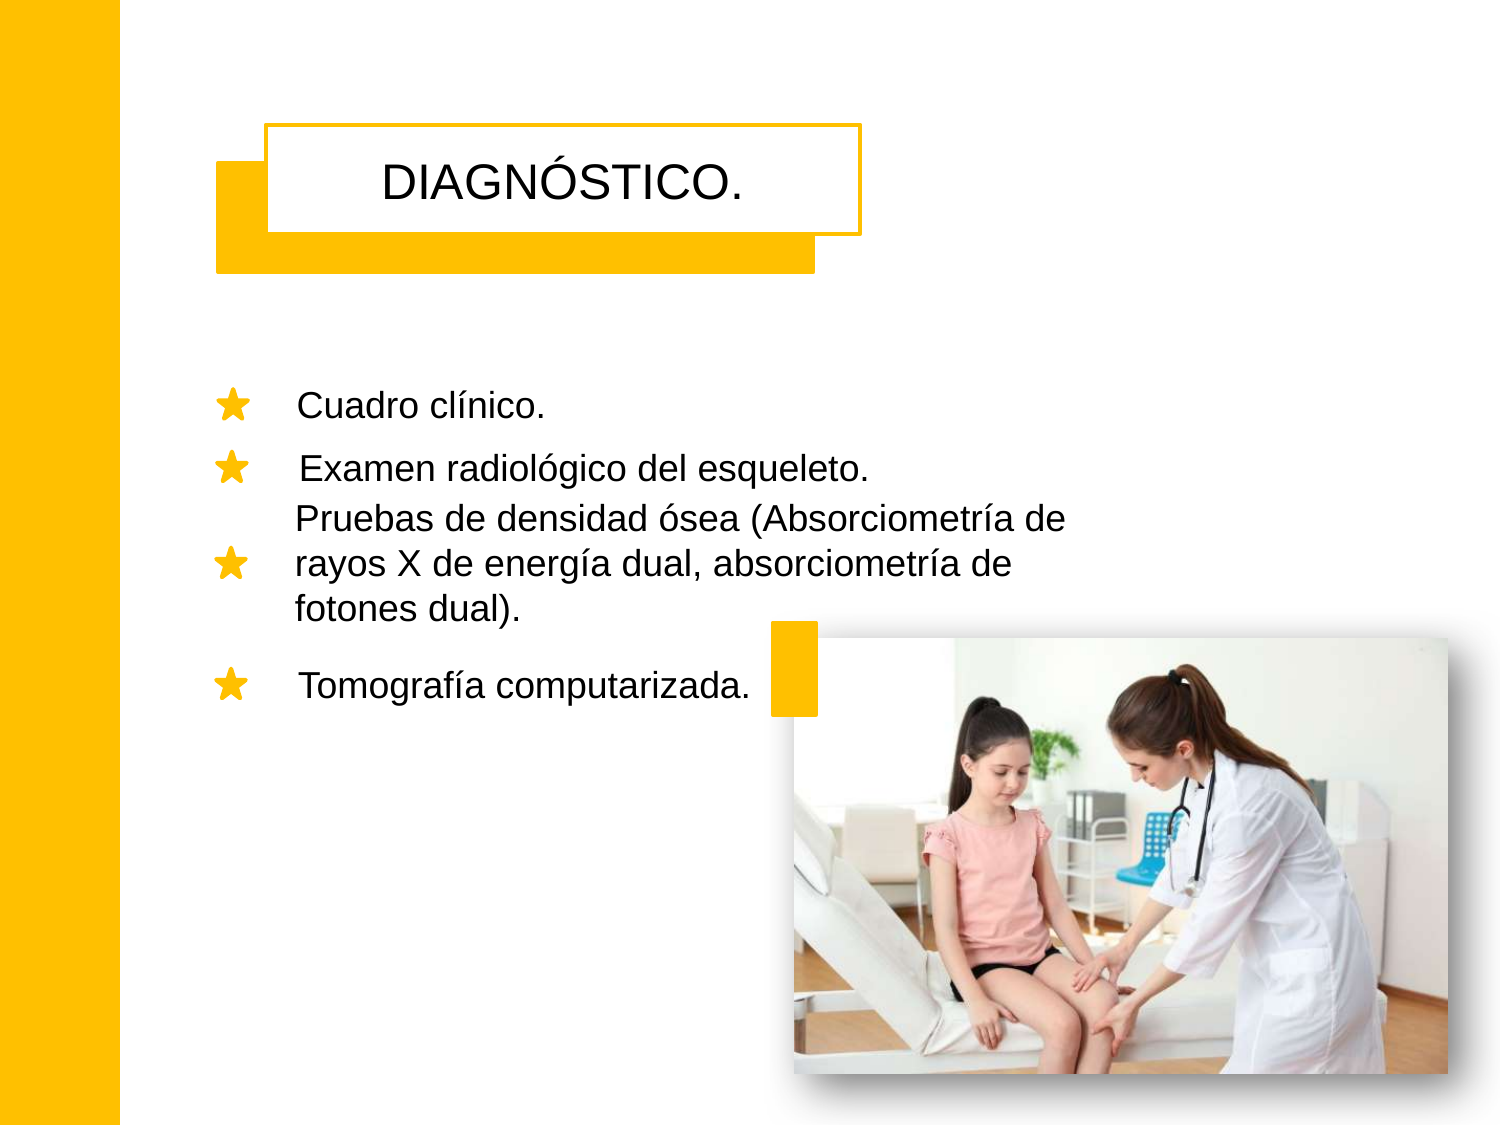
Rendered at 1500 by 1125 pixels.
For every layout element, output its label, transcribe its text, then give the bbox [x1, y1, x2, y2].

picture [794, 637, 1448, 1074]
text_box Pruebas de densidad ósea (Absorciometría de rayos X de energía dual, absorciometría de fotones dual). [280, 486, 1093, 637]
text_box [0, 0, 120, 1125]
text_box [215, 449, 249, 483]
text_box [214, 545, 248, 579]
text_box Tomografía computarizada. [283, 653, 767, 713]
text_box Cuadro clínico. [281, 373, 562, 434]
text_box [214, 666, 248, 700]
text_box [771, 621, 818, 717]
text_box Examen radiológico del esqueleto. [284, 436, 896, 486]
text_box [216, 387, 250, 421]
text_box [216, 161, 815, 274]
text_box DIAGNÓSTICO. [264, 123, 862, 236]
